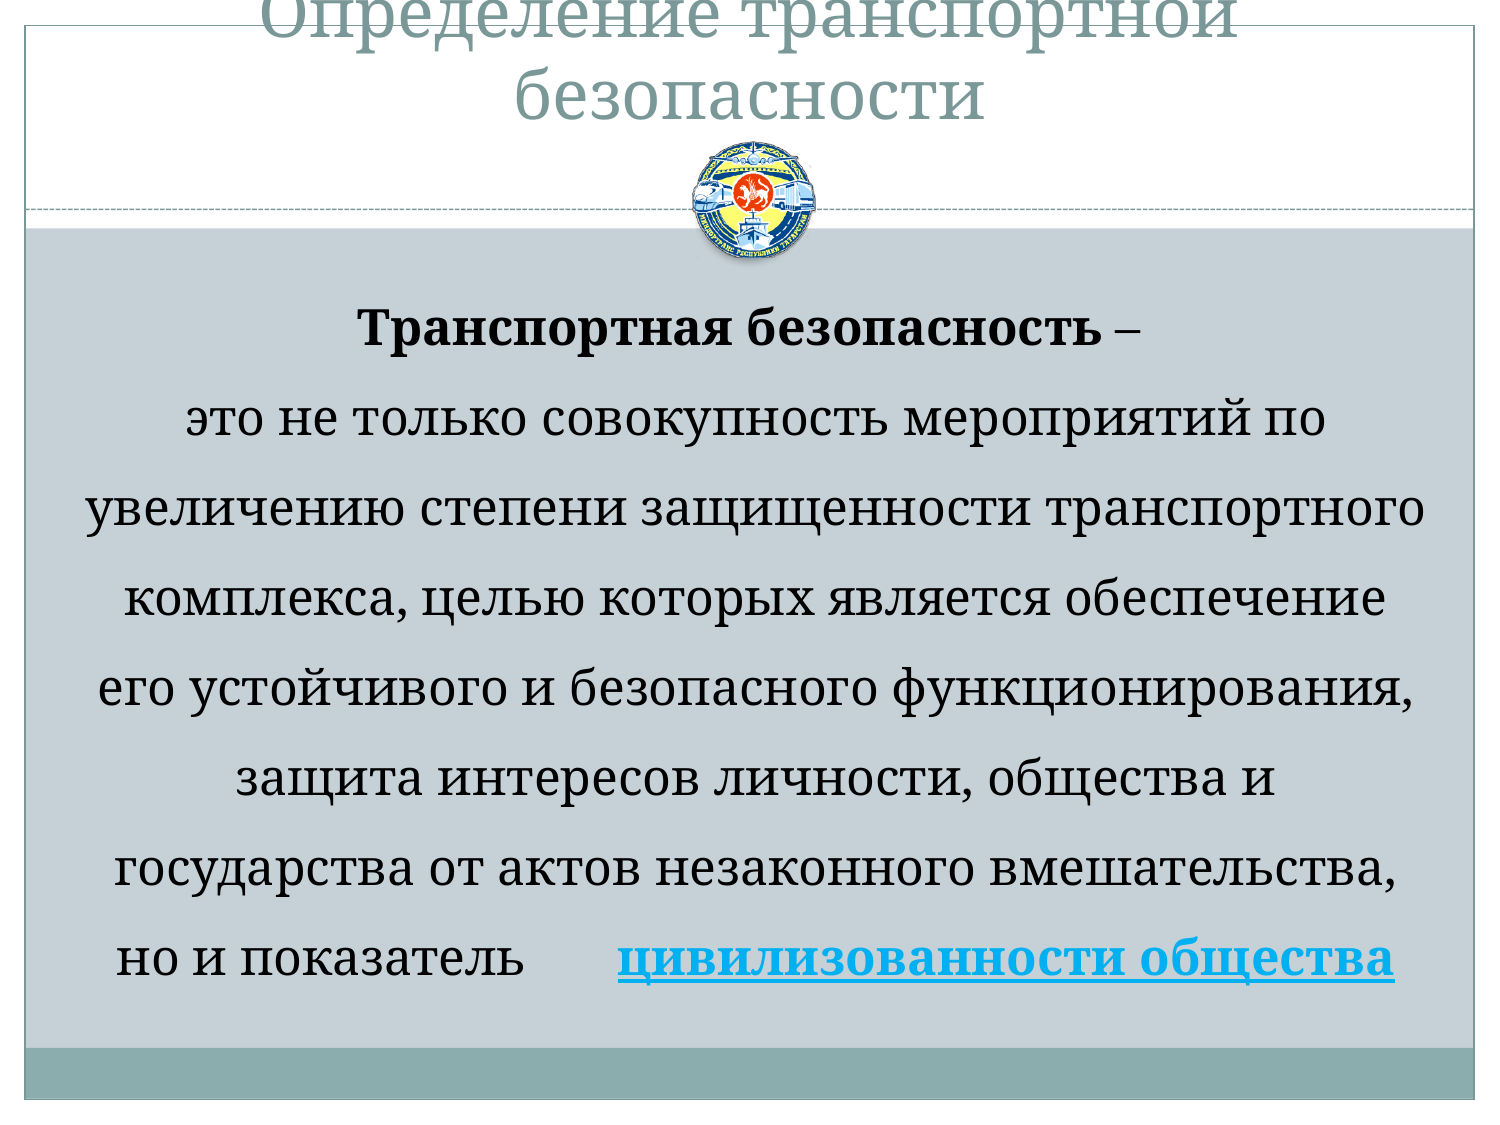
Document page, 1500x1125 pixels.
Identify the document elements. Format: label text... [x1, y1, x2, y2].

picture [691, 140, 816, 258]
text_box Транспортная безопасность – это не только совокупность мероприятий по увеличению степени защищенности транспортного комплекса, целью которых является обеспечение его устойчивого и безопасного функционирования, защита интересов личности, общества и государства от актов незаконного вмешательства, но и показатель цивилизованности общества [70, 257, 1442, 993]
title Определение транспортной безопасности [49, 37, 1450, 141]
